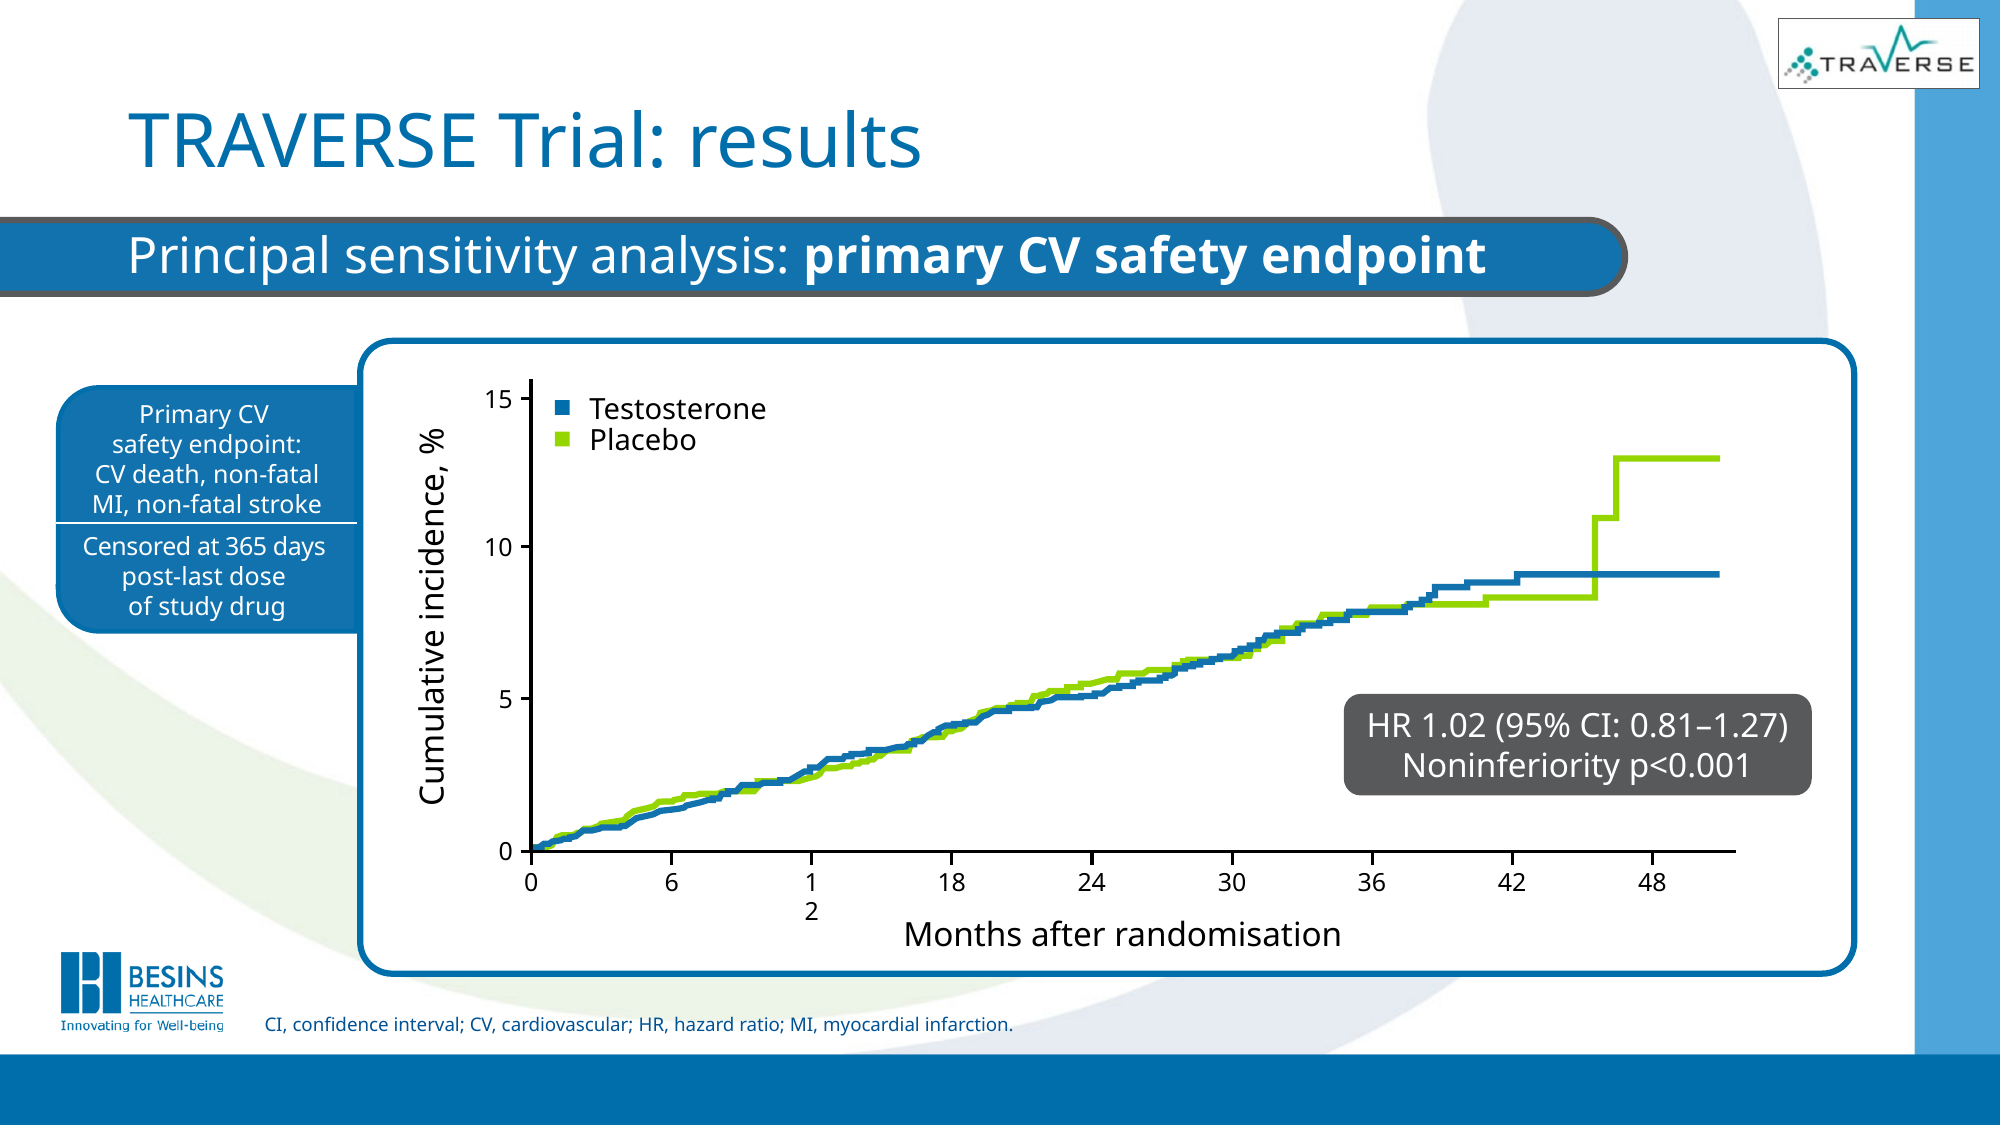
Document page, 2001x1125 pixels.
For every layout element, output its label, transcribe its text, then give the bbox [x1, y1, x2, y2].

picture [0, 0, 2000, 1125]
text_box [55, 387, 357, 632]
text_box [414, 380, 1736, 955]
text_box [359, 339, 1856, 975]
title TRAVERSE Trial: results [113, 95, 1905, 201]
text_box CI, confidence interval; CV, cardiovascular; HR, hazard ratio; MI, myocardial infarction. [249, 1005, 1905, 1043]
text_box HR 1.02 (95% CI: 0.81–1.27) Noninferiority p<0.001 [1736, 693, 1812, 796]
text_box [0, 218, 1627, 295]
text_box Principal sensitivity analysis: primary CV safety endpoint [112, 223, 1580, 293]
